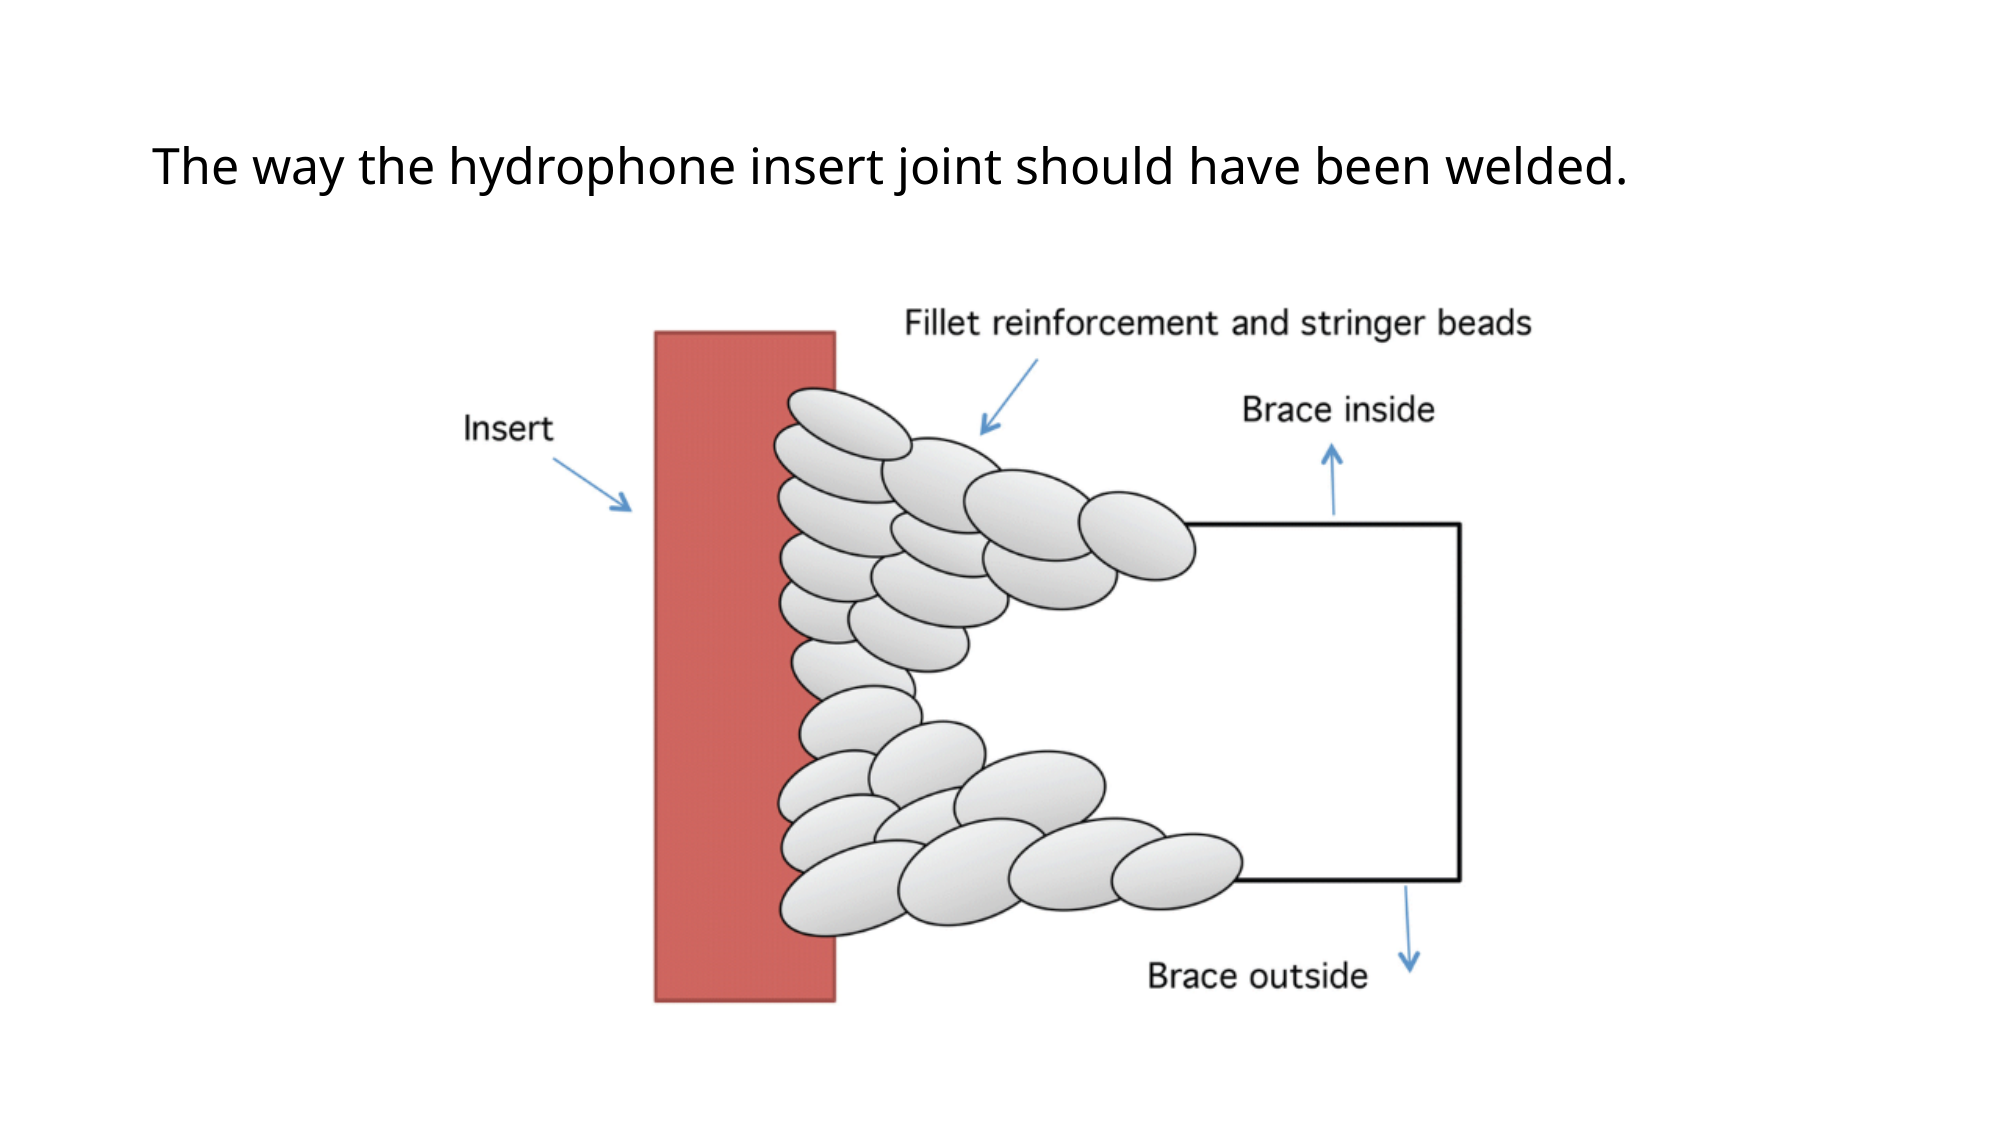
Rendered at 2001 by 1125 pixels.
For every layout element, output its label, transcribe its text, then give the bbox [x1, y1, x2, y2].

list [464, 306, 1536, 1007]
title The way the hydrophone insert joint should have been welded. [137, 59, 1863, 278]
